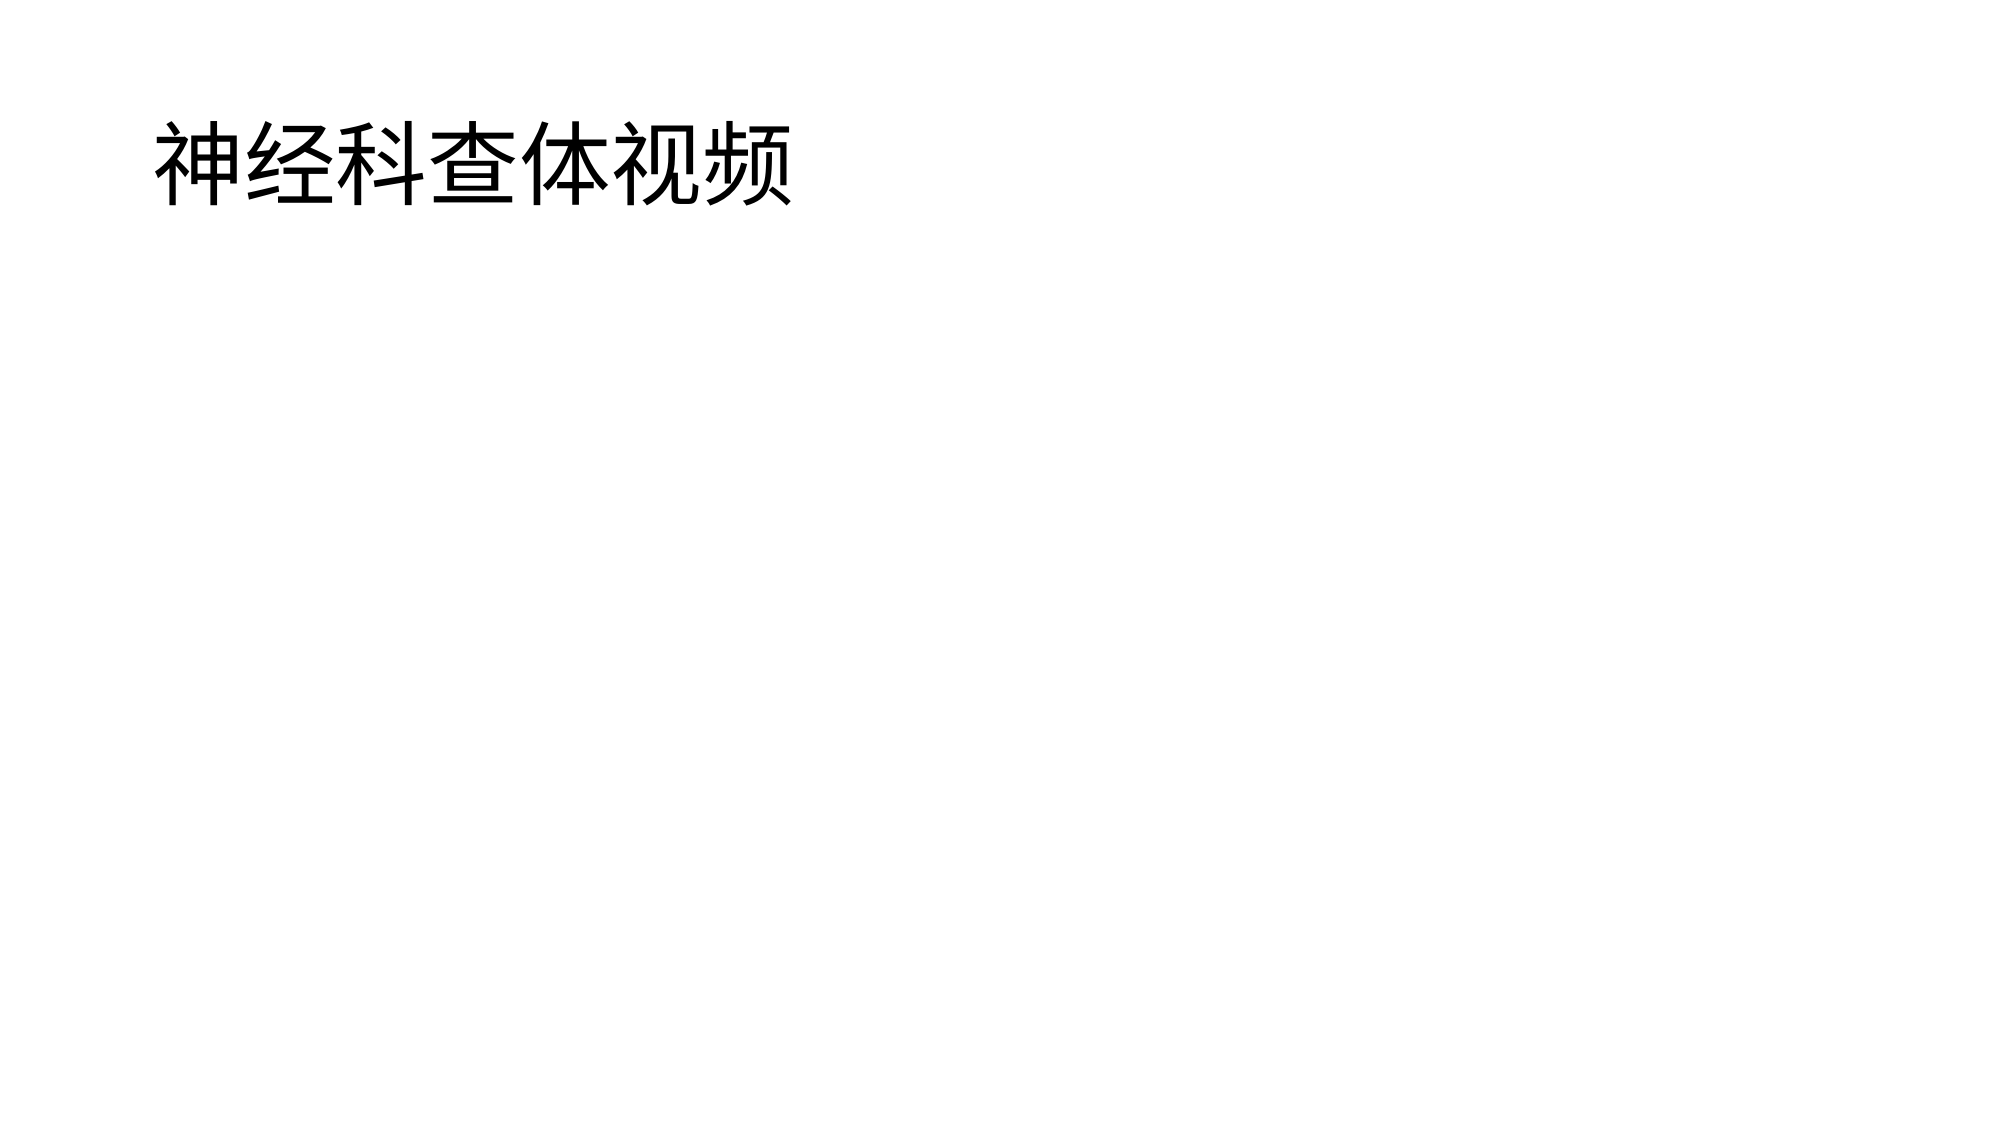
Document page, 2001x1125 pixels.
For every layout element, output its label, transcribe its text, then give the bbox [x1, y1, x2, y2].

title 神经科查体视频 [137, 59, 1863, 278]
